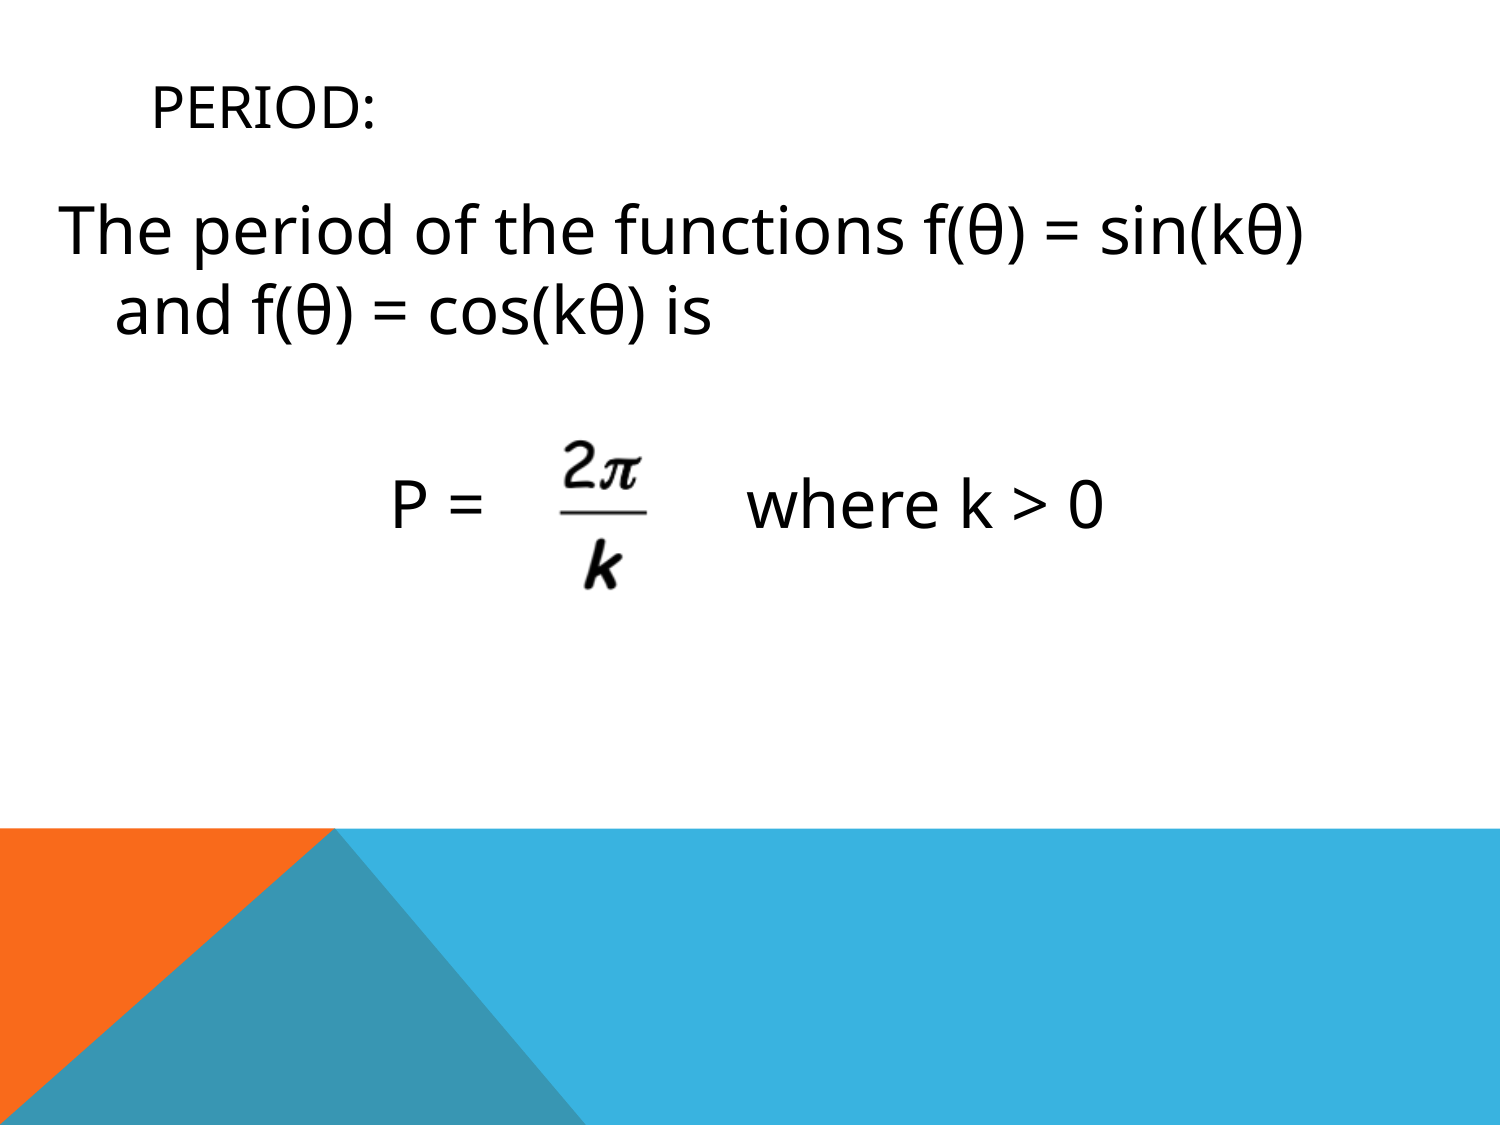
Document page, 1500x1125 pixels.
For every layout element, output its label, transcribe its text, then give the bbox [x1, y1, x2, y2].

list The period of the functions f(θ) = sin(kθ) and f(θ) = cos(kθ) is P = where k > 0 [43, 180, 1452, 768]
title Period: [135, 60, 1369, 150]
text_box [555, 412, 649, 592]
